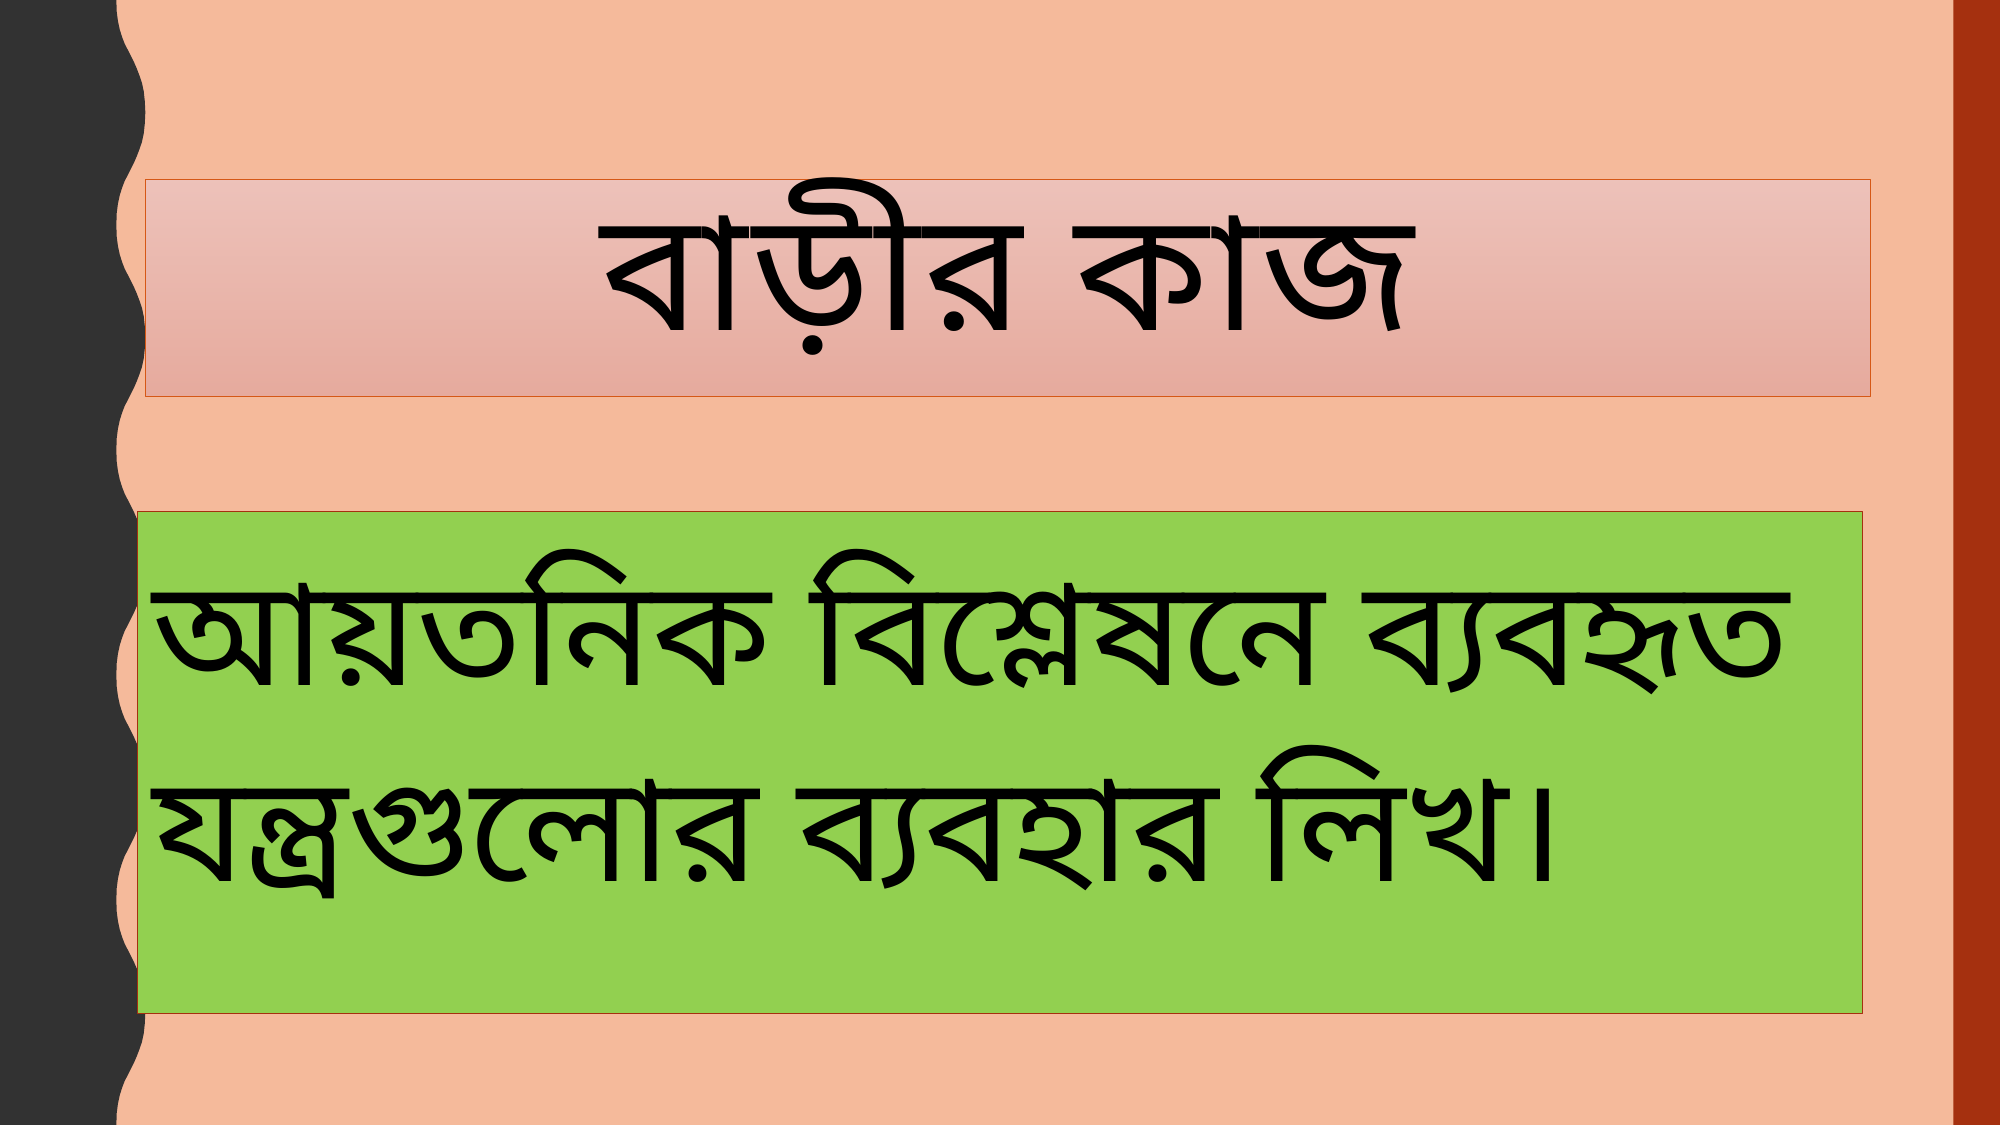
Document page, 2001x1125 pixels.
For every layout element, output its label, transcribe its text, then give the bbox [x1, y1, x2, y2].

list আয়তনিক বিশ্লেষনে ব্যবহৃত যন্ত্রগুলোর ব্যবহার লিখ। [137, 511, 1863, 1014]
title বাড়ীর কাজ [145, 179, 1871, 397]
